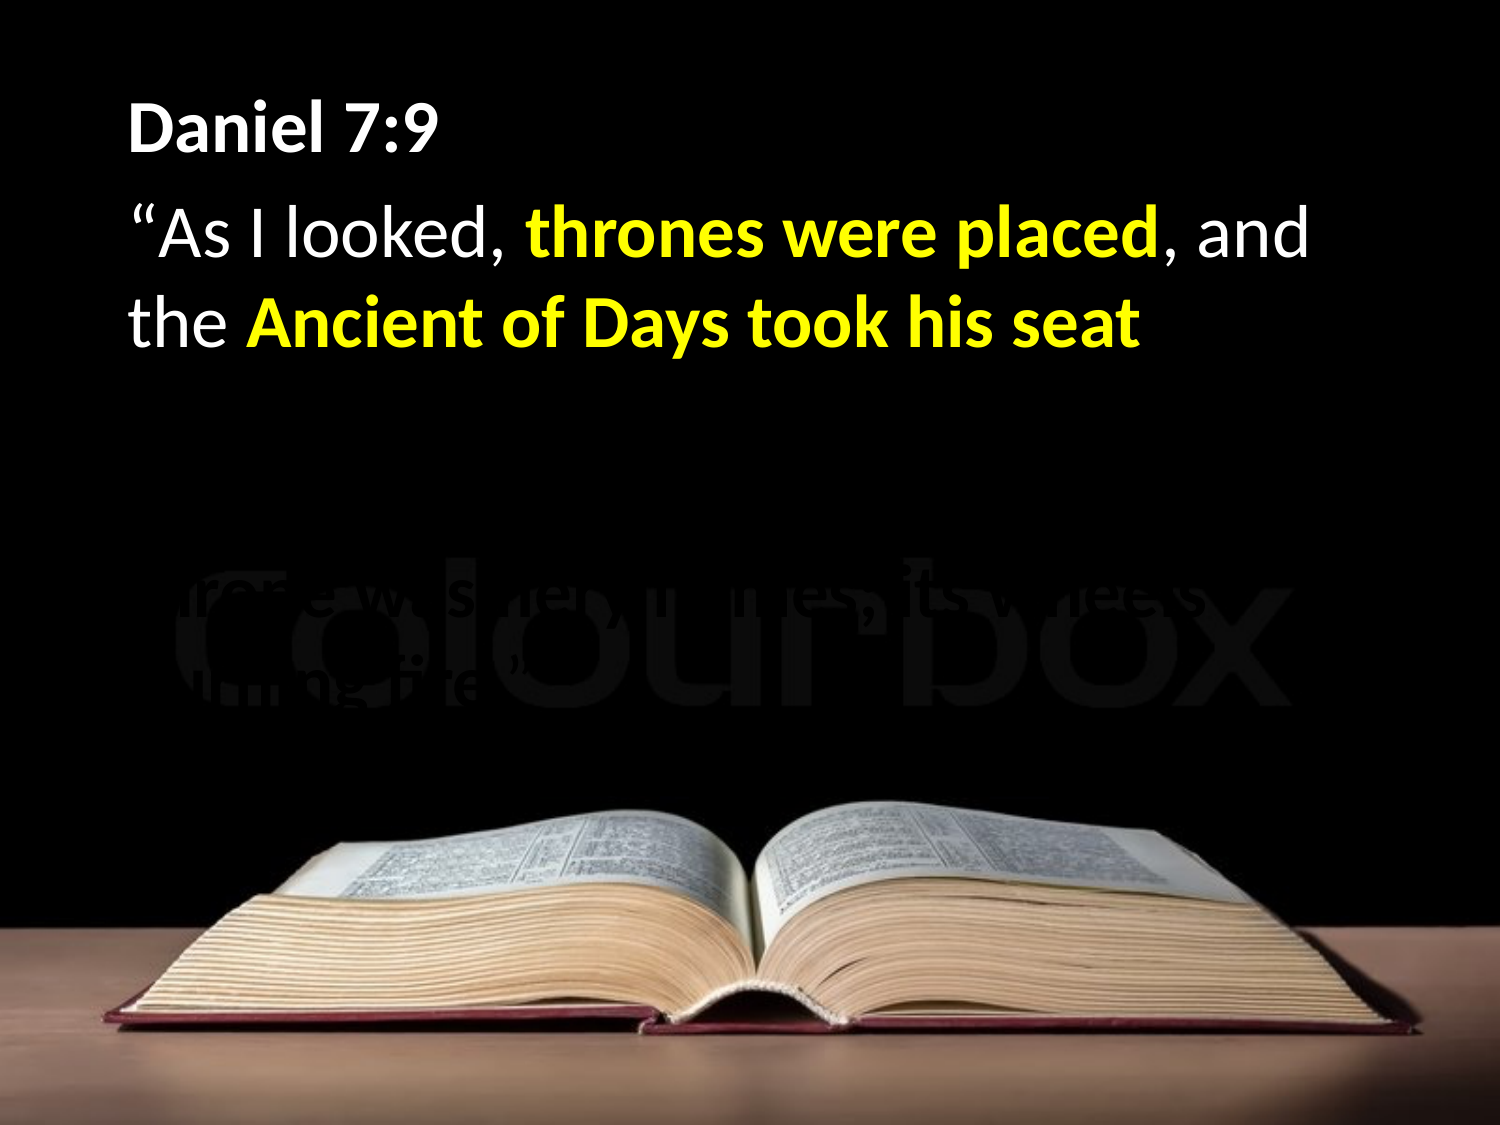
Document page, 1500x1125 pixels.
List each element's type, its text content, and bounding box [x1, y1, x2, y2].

picture [0, 136, 1500, 1125]
text_box Daniel 7:9 “As I looked, thrones were placed, and the Ancient of Days took his seat his clothing was white as snow, and the hair of his head like pure wool; his throne was fiery flames; its wheels burning fire.” [112, 24, 1388, 134]
